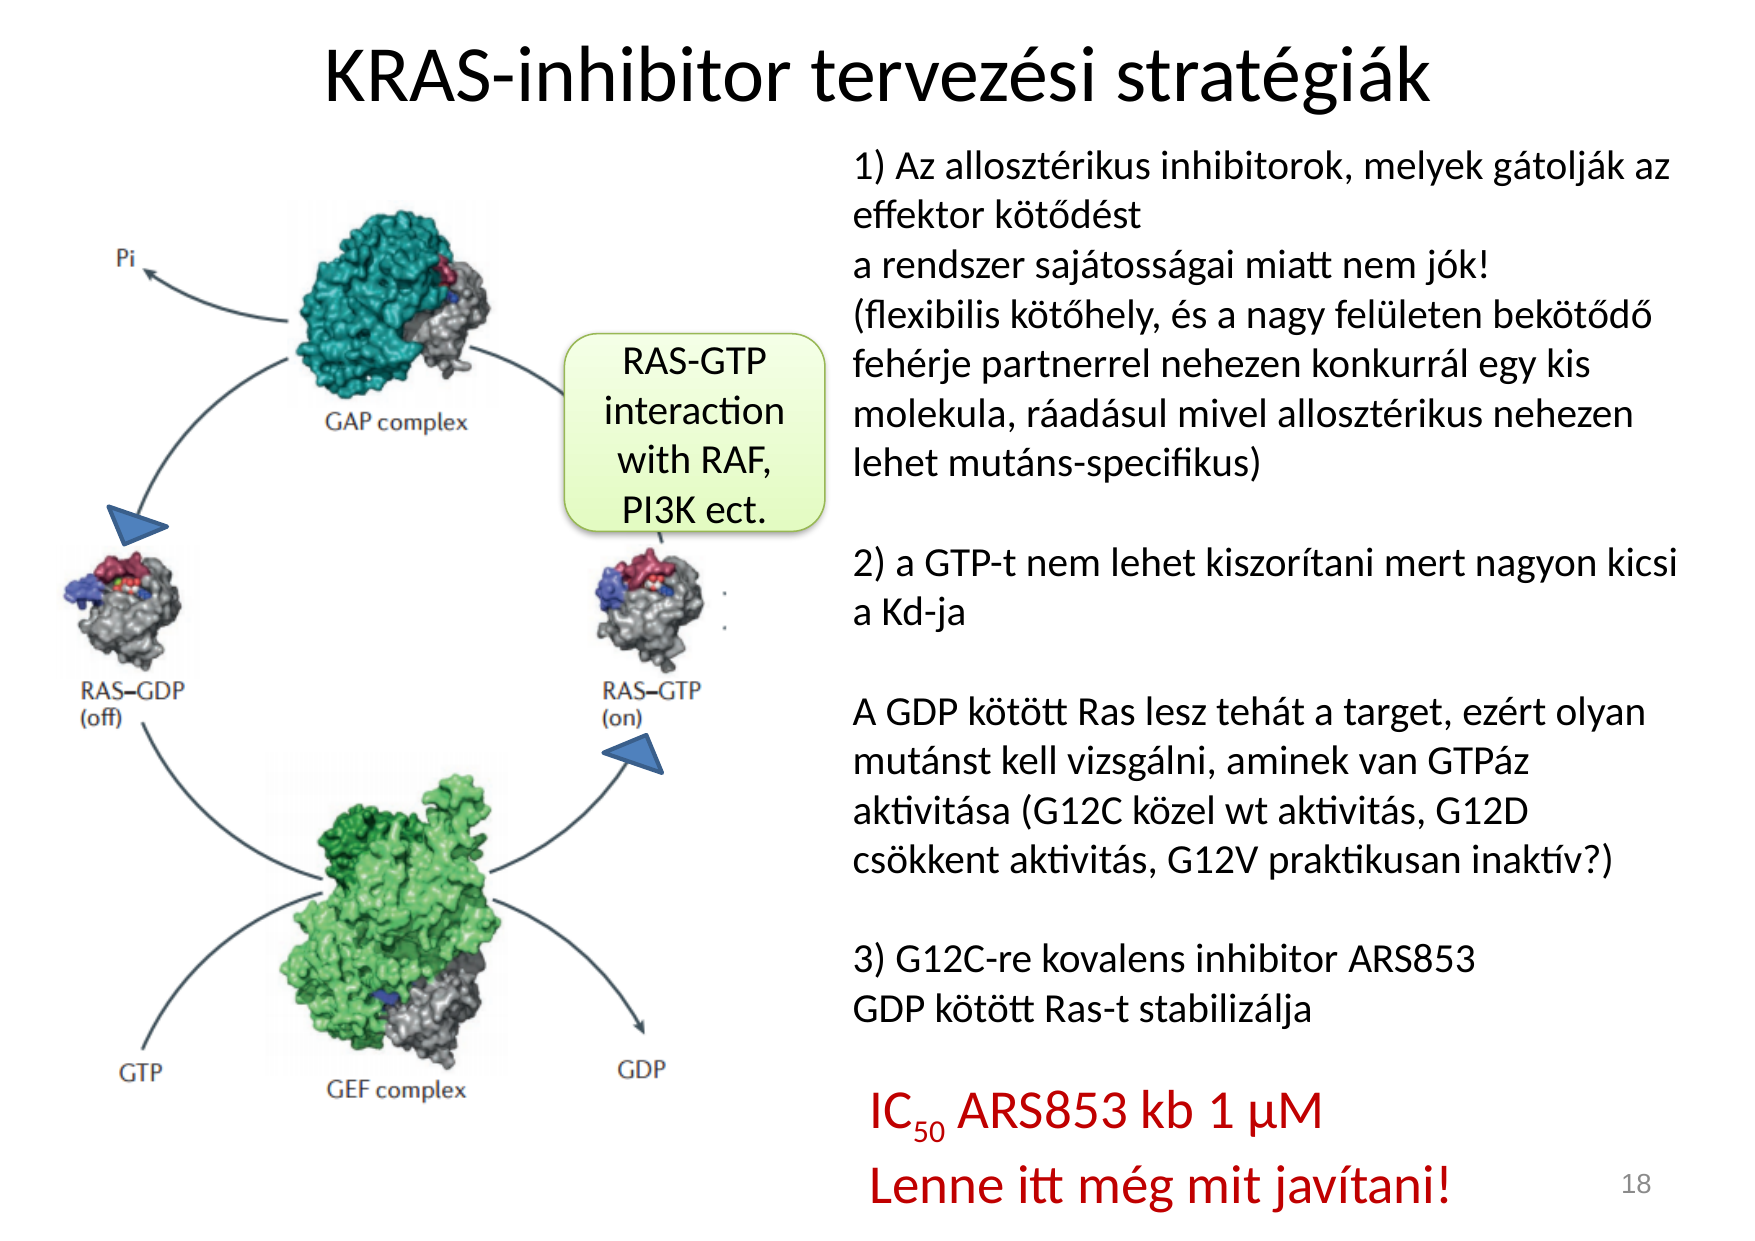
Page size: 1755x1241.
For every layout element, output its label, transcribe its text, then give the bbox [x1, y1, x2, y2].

title KRAS-inhibitor tervezési stratégiák [134, 13, 1624, 221]
text_box RAS-GTP interaction with RAF, PI3K ect. [731, 332, 826, 533]
picture [56, 200, 728, 1111]
slide_number 18 [1470, 1149, 1667, 1216]
text_box 1) Az allosztérikus inhibitorok, melyek gátolják az effektor kötődést a rendszer sajátosságai miatt nem jók! (flexibilis kötőhely, és a nagy felületen bekötődő fehérje partnerrel nehezen konkurrál egy kis molekula, ráadásul mivel allosztérikus nehezen lehet mutáns-specifikus) 2) a GTP-t nem lehet kiszorítani mert nagyon kicsi a Kd-ja A GDP kötött Ras lesz tehát a target, ezért olyan mutánst kell vizsgálni, aminek van GTPáz aktivitása (G12C közel wt aktivitás, G12D csökkent aktivitás, G12V praktikusan inaktív?) 3) G12C-re kovalens inhibitor ARS853 GDP kötött Ras-t stabilizálja [837, 130, 1697, 1039]
text_box IC50 ARS853 kb 1 μM Lenne itt még mit javítani! [855, 1066, 1470, 1223]
